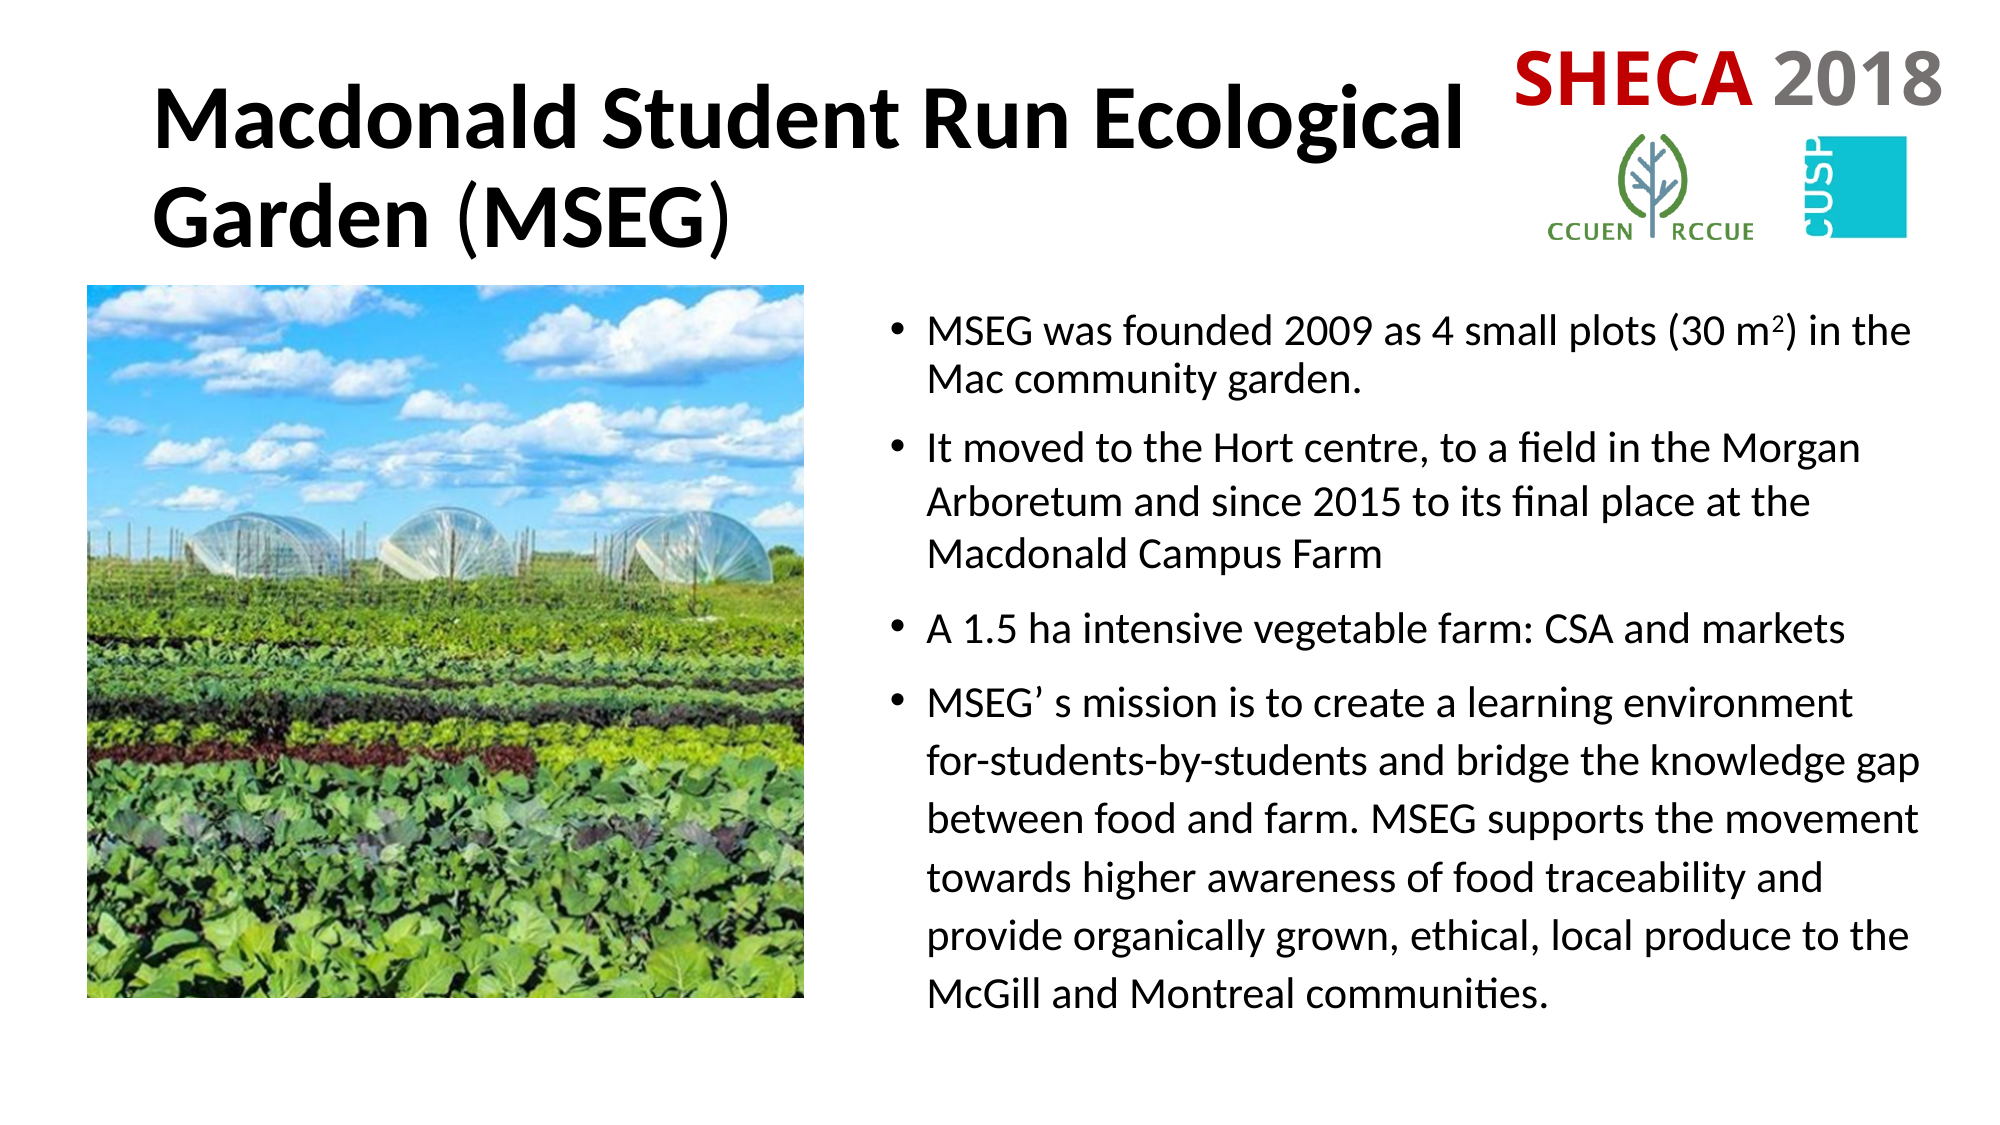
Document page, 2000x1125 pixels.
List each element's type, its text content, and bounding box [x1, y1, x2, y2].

picture [87, 285, 804, 998]
title Macdonald Student Run Ecological Garden (MSEG) [137, 59, 1488, 278]
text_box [1487, 37, 1964, 242]
list MSEG was founded 2009 as 4 small plots (30 m2) in the Mac community garden. It moved to the Hort centre, to a field in the Morgan Arboretum and since 2015 to its final place at the Macdonald Campus Farm A 1.5 ha intensive vegetable farm: CSA and markets MSEG’ s mission is to create a learning environment for-students-by-students and bridge the knowledge gap between food and farm. MSEG supports the movement towards higher awareness of food traceability and provide organically grown, ethical, local produce to the McGill and Montreal communities. [874, 299, 1938, 1050]
